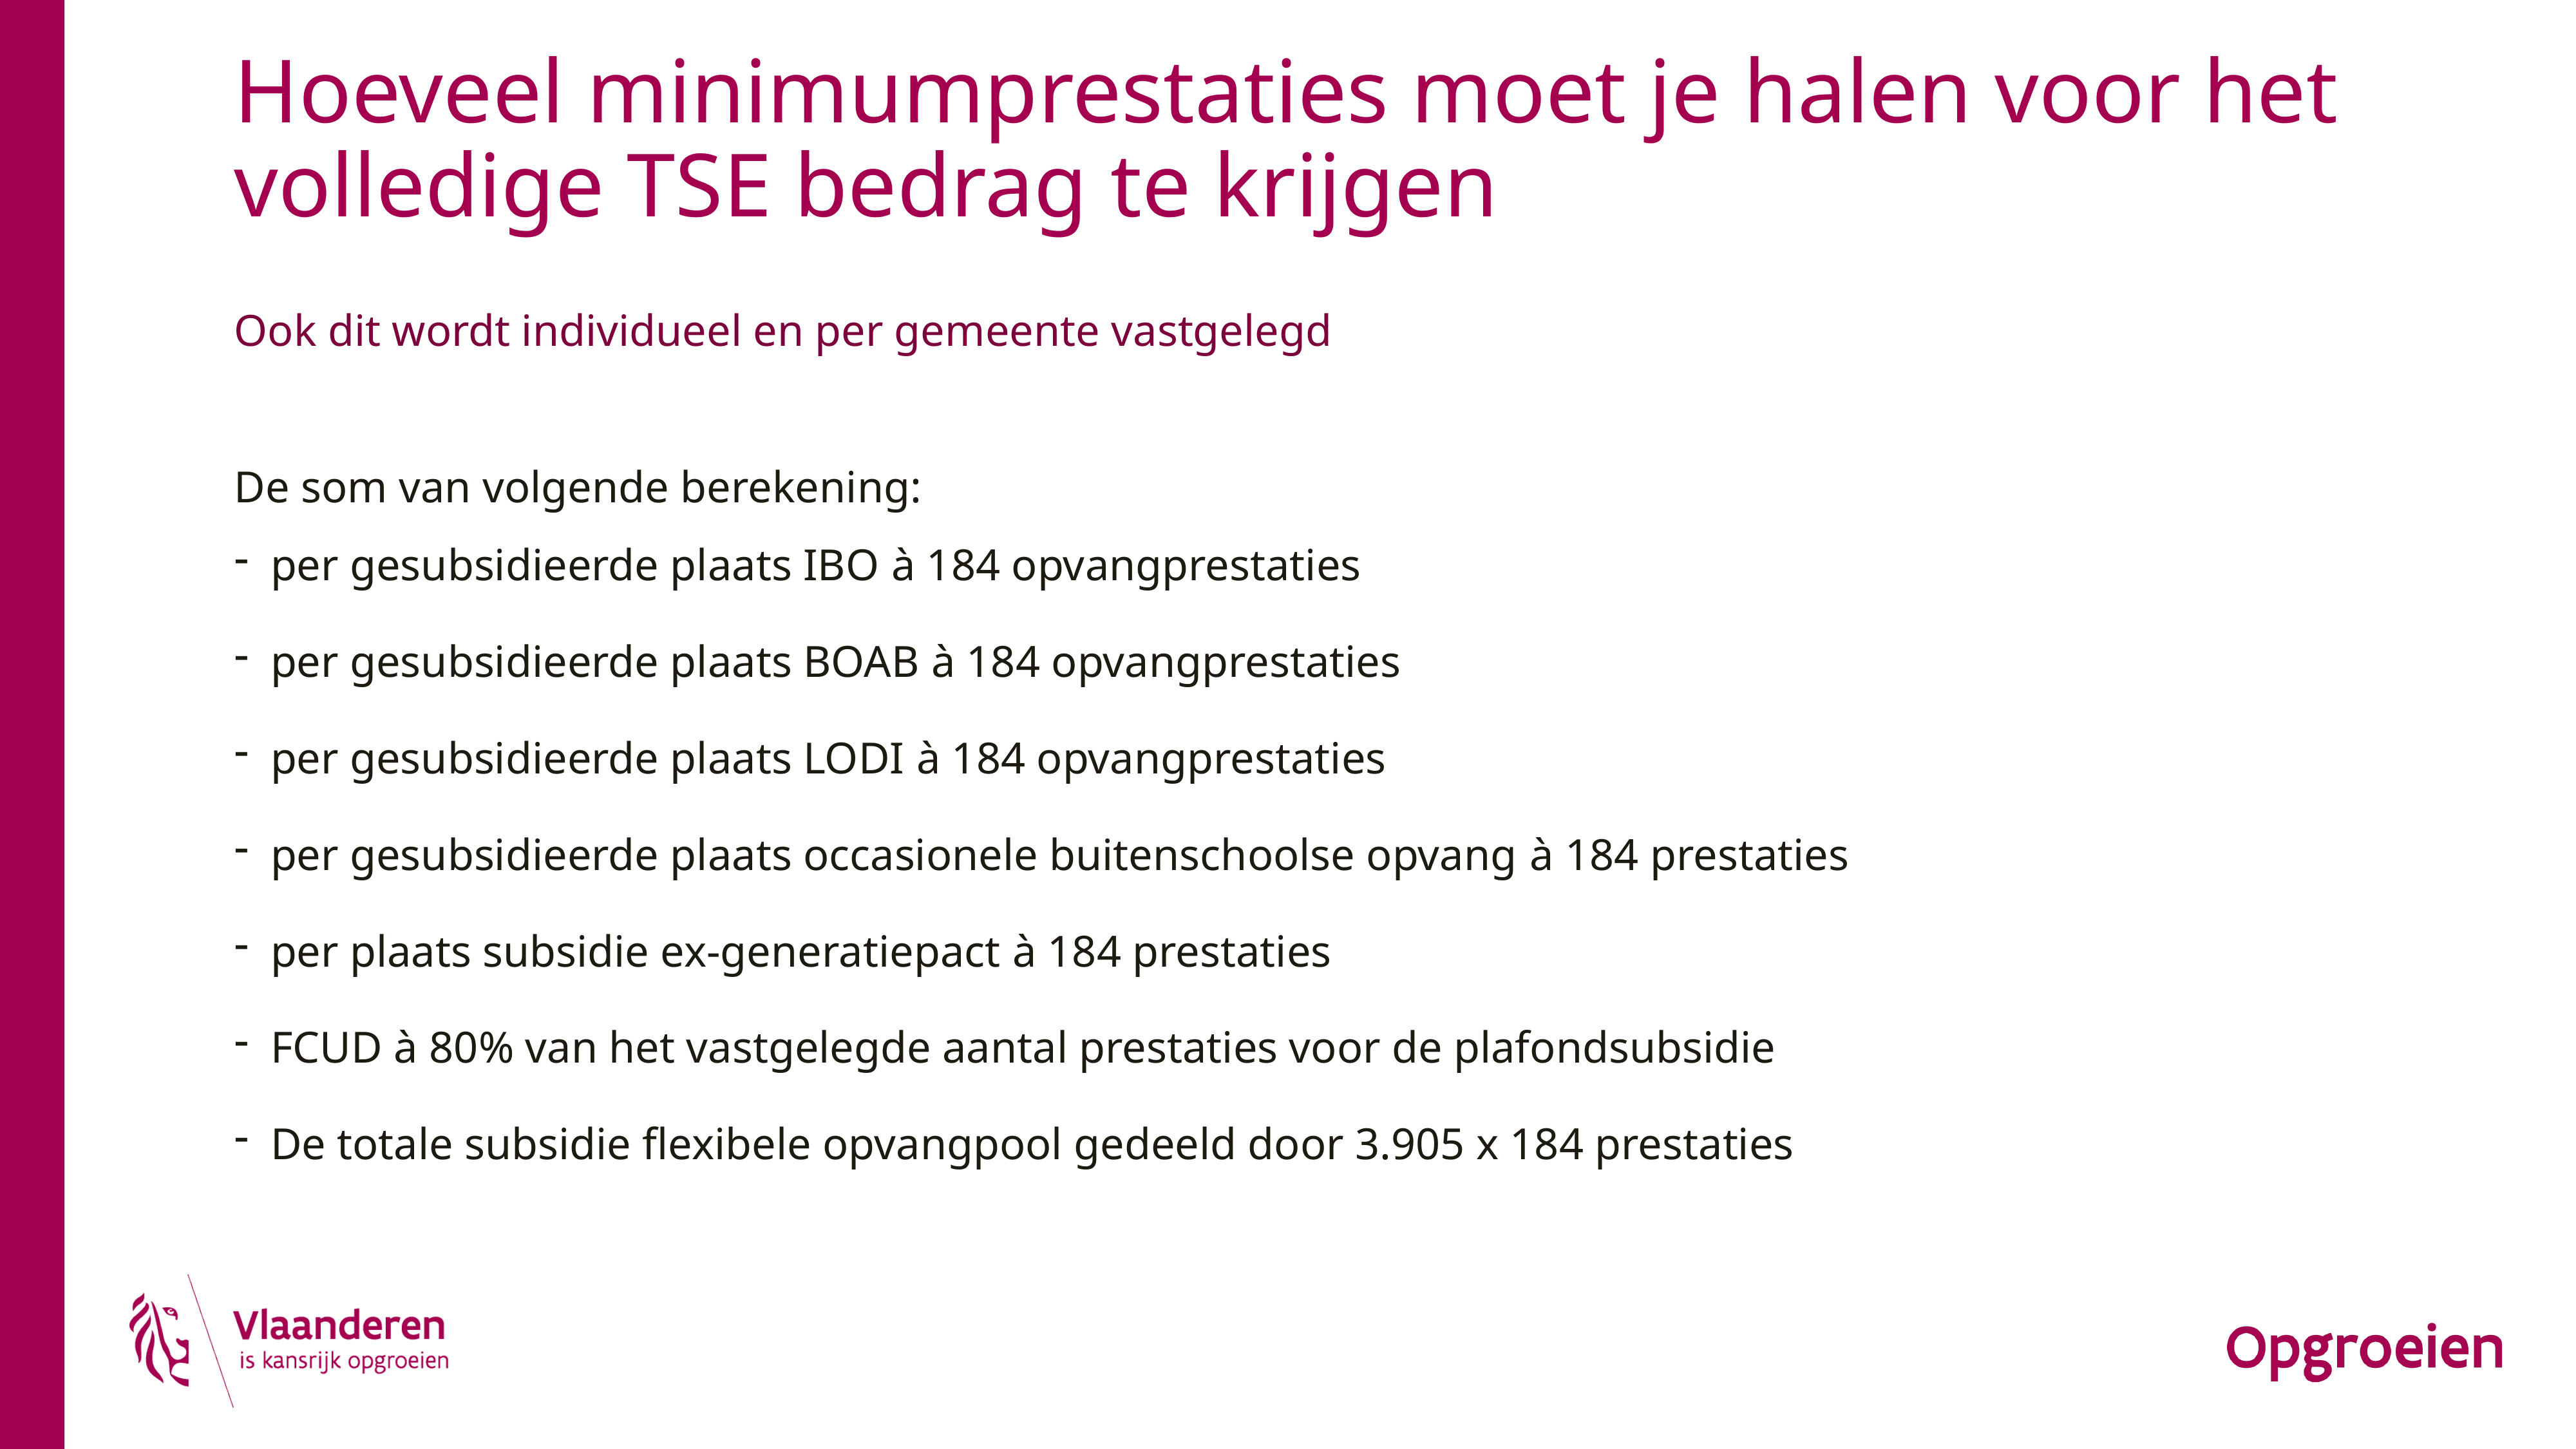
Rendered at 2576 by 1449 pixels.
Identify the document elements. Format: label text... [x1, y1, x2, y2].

picture [129, 1274, 448, 1408]
picture [2227, 1309, 2503, 1386]
list Ook dit wordt individueel en per gemeente vastgelegd De som van volgende berekening: per gesubsidieerde plaats IBO à 184 opvangprestaties per gesubsidieerde plaats BOAB à 184 opvangprestaties per gesubsidieerde plaats LODI à 184 opvangprestaties per gesubsidieerde plaats occasionele buitenschoolse opvang à 184 prestaties per plaats subsidie ex-generatiepact à 184 prestaties FCUD à 80% van het vastgelegde aantal prestaties voor de plafondsubsidie De totale subsidie flexibele opvangpool gedeeld door 3.905 x 184 prestaties [234, 303, 2400, 1336]
title Hoeveel minimumprestaties moet je halen voor het volledige TSE bedrag te krijgen [234, 61, 2400, 236]
